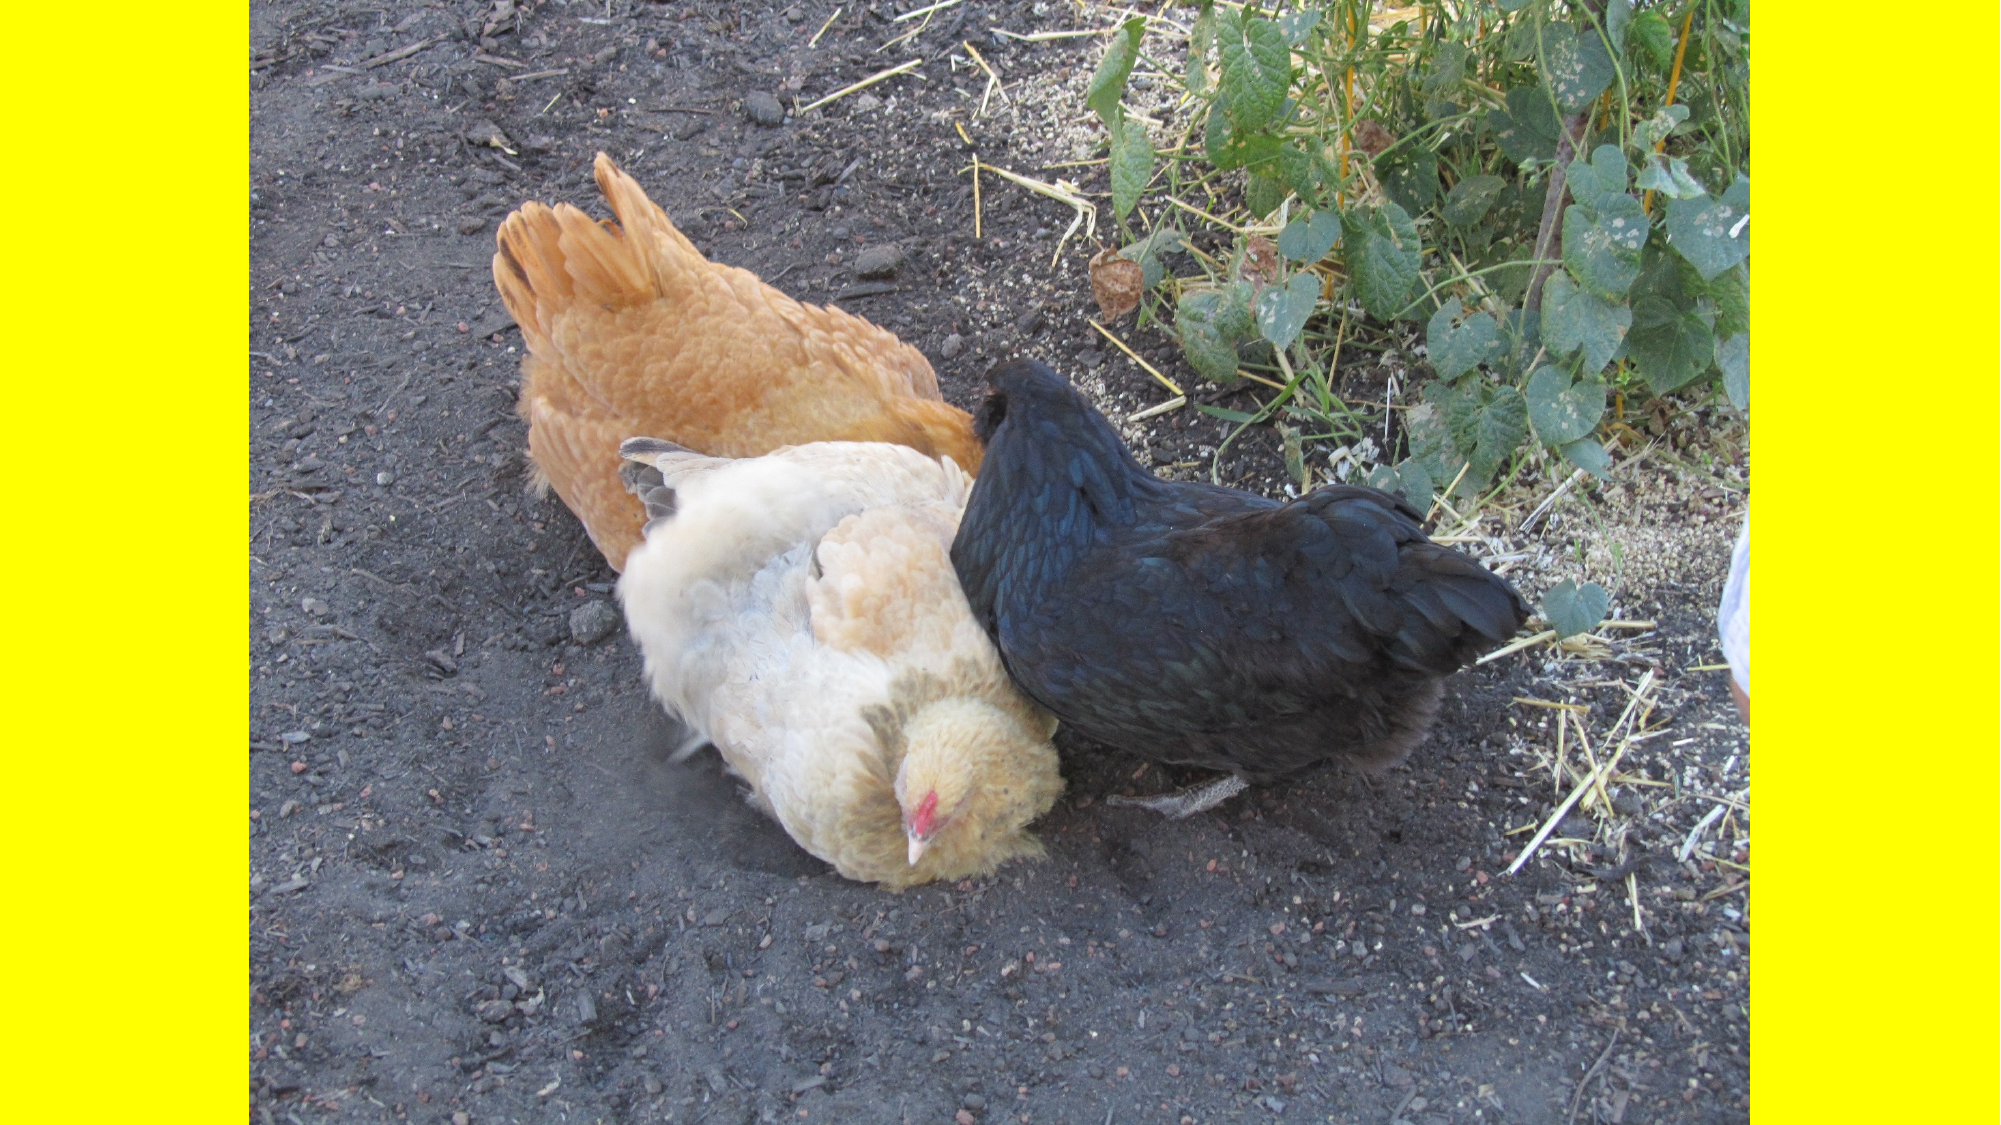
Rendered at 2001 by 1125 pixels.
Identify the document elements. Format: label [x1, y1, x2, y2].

picture [249, 0, 1750, 1125]
